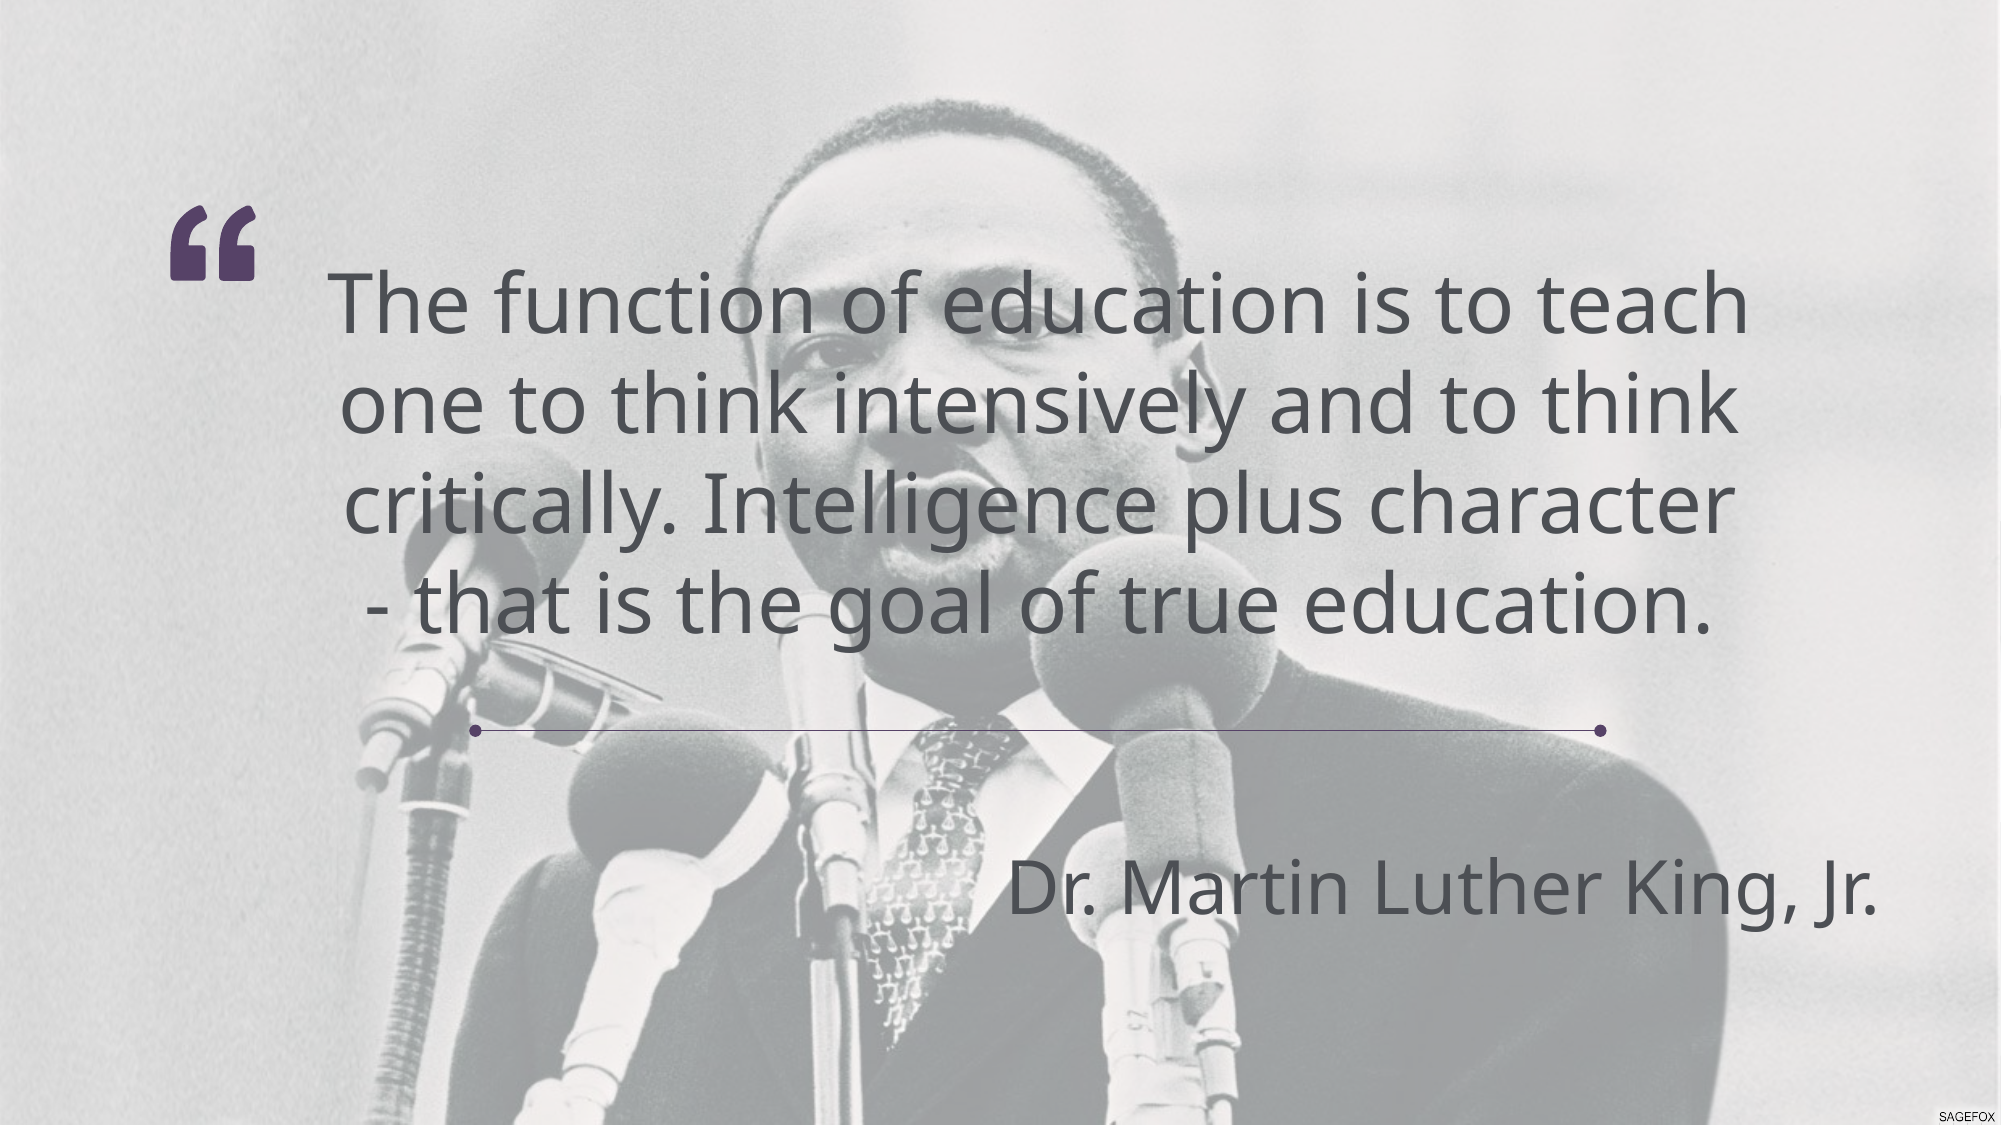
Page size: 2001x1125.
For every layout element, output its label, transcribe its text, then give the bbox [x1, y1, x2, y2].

text_box Dr. Martin Luther King, Jr. [989, 831, 1897, 937]
text_box [0, 0, 2000, 1125]
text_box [170, 205, 256, 281]
text_box The function of education is to teach one to think intensively and to think critically. Intelligence plus character - that is the goal of true education. [303, 243, 1777, 658]
picture [1936, 1111, 1997, 1125]
